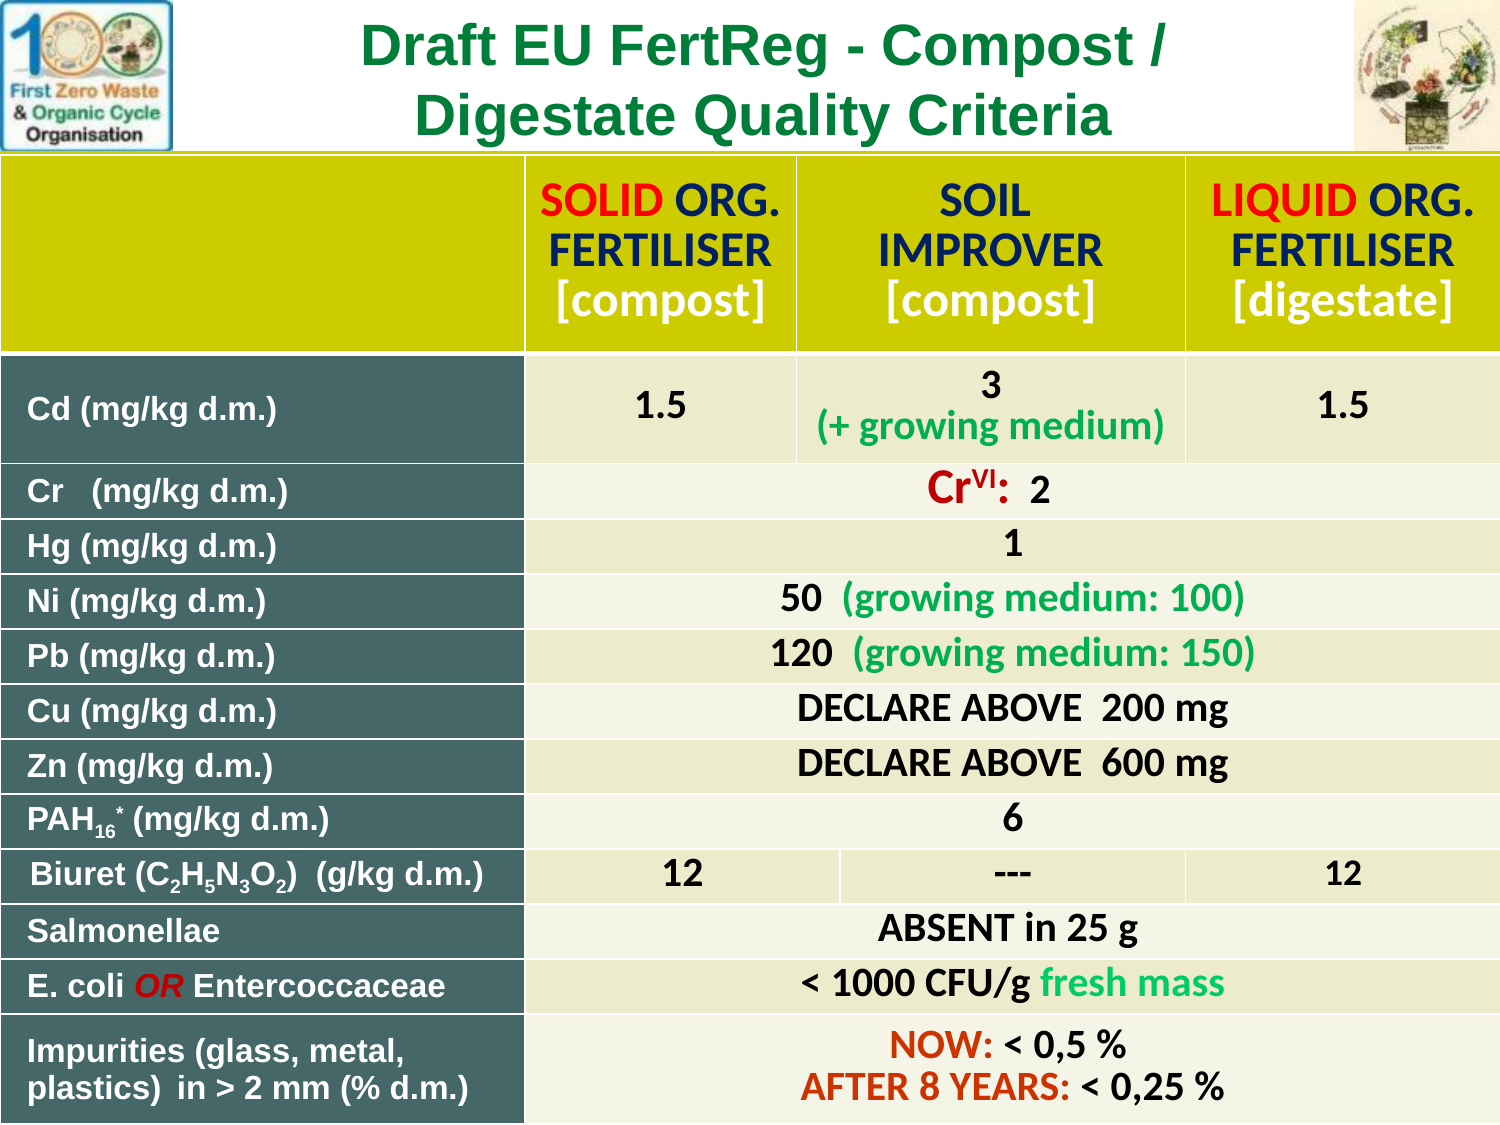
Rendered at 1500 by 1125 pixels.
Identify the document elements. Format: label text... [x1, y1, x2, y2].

table_cell 12 [526, 850, 839, 903]
table_cell ABSENT in 25 g [526, 905, 1500, 958]
title Draft EU FertReg - Compost / Digestate Quality Criteria [172, 0, 1355, 154]
table_cell 50 (growing medium: 100) [526, 575, 1500, 628]
table_cell E. coli OR Entercoccaceae [1, 960, 524, 1013]
table_cell DECLARE ABOVE 200 mg [526, 685, 1500, 738]
table_header SOIL IMPROVER [compost] [797, 156, 1185, 351]
table_cell Ni (mg/kg d.m.) [1, 575, 524, 628]
table_cell Impurities (glass, metal, plastics) in > 2 mm (% d.m.) [1, 1015, 524, 1123]
picture [0, 0, 172, 151]
table_cell Cd (mg/kg d.m.) [1, 356, 524, 463]
table_cell --- [841, 850, 1185, 903]
table_cell 120 (growing medium: 150) [526, 630, 1500, 683]
table_cell Salmonellae [1, 905, 524, 958]
table_cell < 1000 CFU/g fresh mass [526, 960, 1500, 1013]
table_cell DECLARE ABOVE 600 mg [526, 740, 1500, 793]
table_cell Pb (mg/kg d.m.) [1, 630, 524, 683]
table_cell 1.5 [526, 356, 796, 463]
picture [1355, 0, 1500, 151]
table_cell Cu (mg/kg d.m.) [1, 685, 524, 738]
table_cell 3 (+ growing medium) [797, 356, 1185, 463]
table_cell 1 [526, 520, 1500, 573]
table_cell 6 [526, 795, 1500, 848]
table_cell 12 [1186, 850, 1500, 903]
table_cell 1.5 [1186, 356, 1500, 463]
table_cell Hg (mg/kg d.m.) [1, 520, 524, 573]
table_cell NOW: < 0,5 % AFTER 8 YEARS: < 0,25 % [526, 1015, 1500, 1123]
table_cell Cr (mg/kg d.m.) [1, 464, 524, 518]
table_header LIQUID ORG. FERTILISER [digestate] [1186, 156, 1500, 351]
table_cell Zn (mg/kg d.m.) [1, 740, 524, 793]
table_cell Biuret (C2H5N3O2) (g/kg d.m.) [1, 850, 524, 903]
table_cell CrVI: 2 [526, 464, 1500, 518]
table_cell PAH16* (mg/kg d.m.) [1, 795, 524, 848]
table_header SOLID ORG. FERTILISER [compost] [526, 156, 796, 351]
table_header [1, 156, 524, 351]
